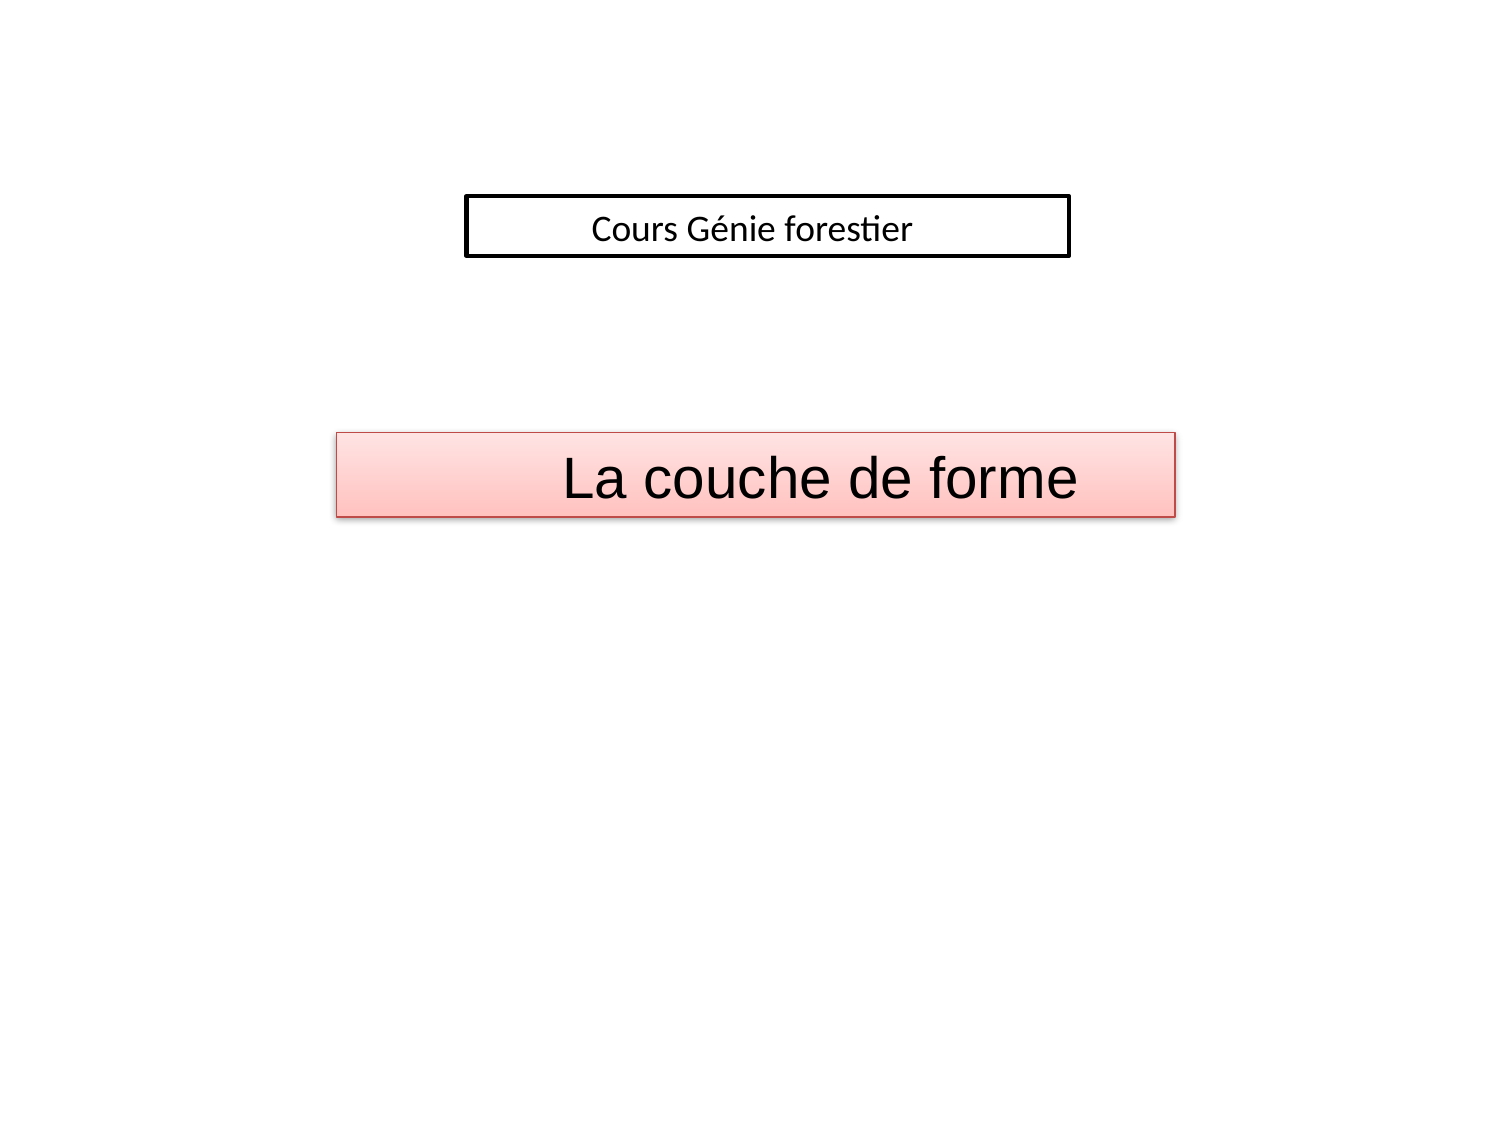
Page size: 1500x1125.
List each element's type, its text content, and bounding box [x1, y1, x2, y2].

text_box La couche de forme [336, 432, 1176, 518]
text_box Cours Génie forestier [464, 194, 1071, 258]
